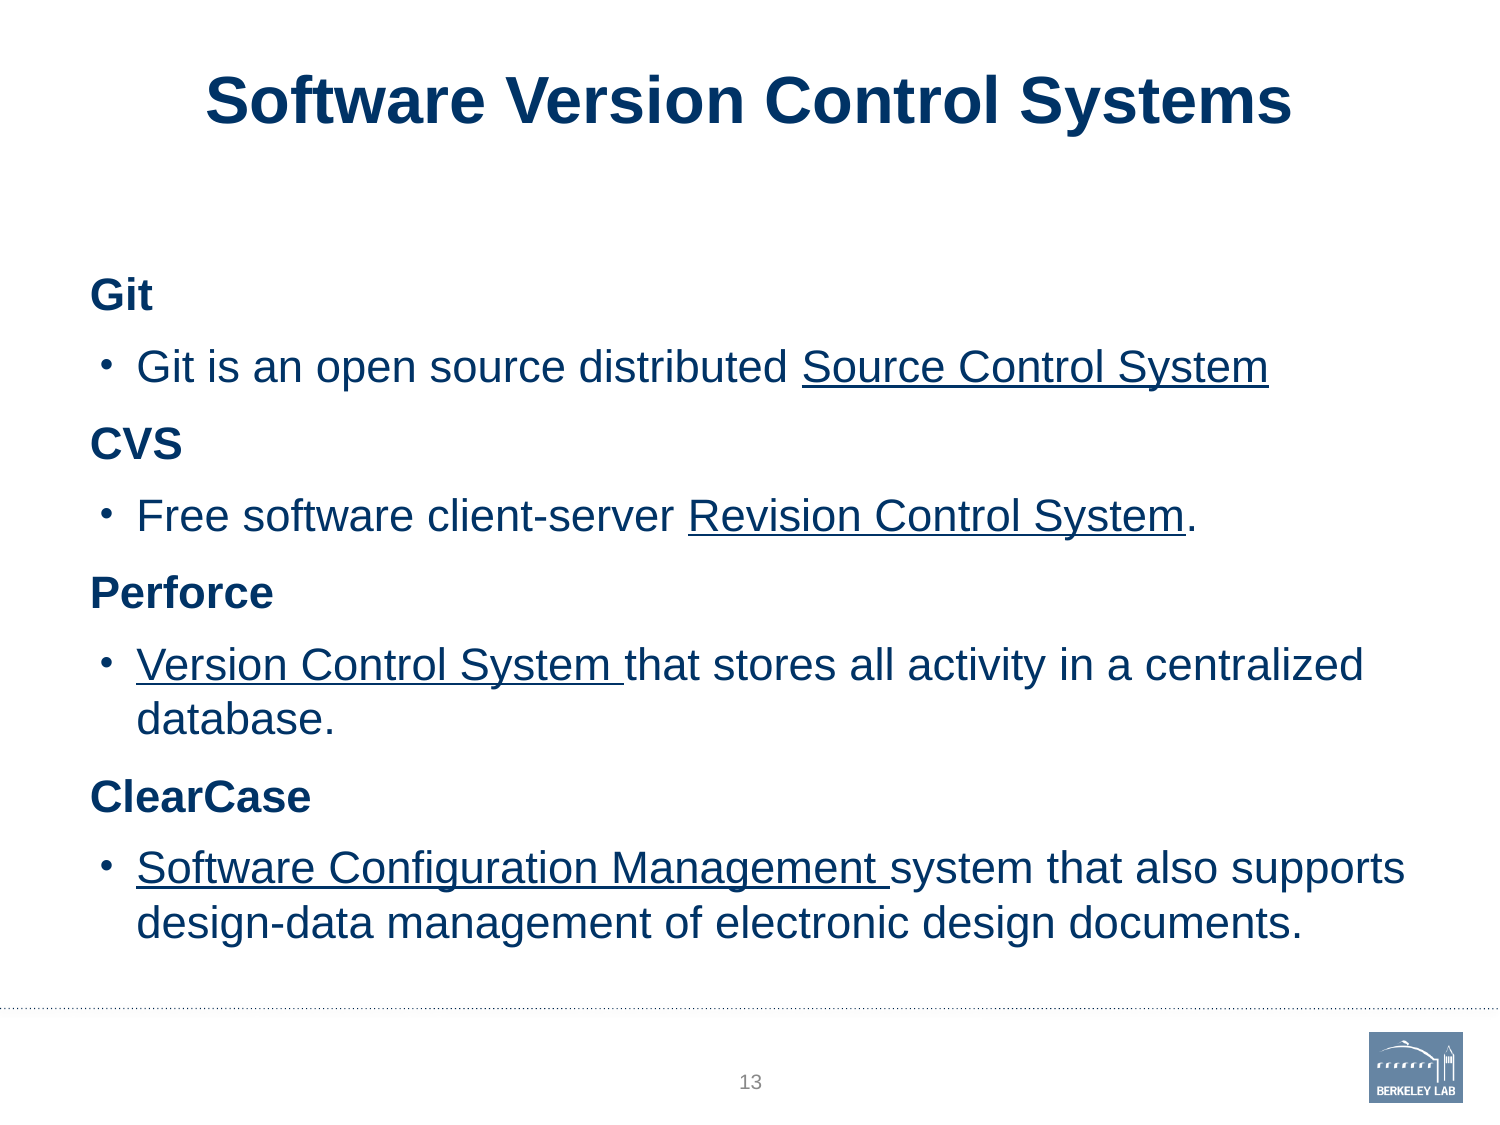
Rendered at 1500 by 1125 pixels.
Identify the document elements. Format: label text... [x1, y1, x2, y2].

title Software Version Control Systems [75, 42, 1425, 231]
slide_number 13 [694, 1051, 807, 1112]
picture [1369, 1032, 1463, 1103]
list Git Git is an open source distributed Source Control System CVS Free software client-server Revision Control System. Perforce Version Control System that stores all activity in a centralized database. ClearCase Software Configuration Management system that also supports design-data management of electronic design documents. [75, 258, 1425, 975]
